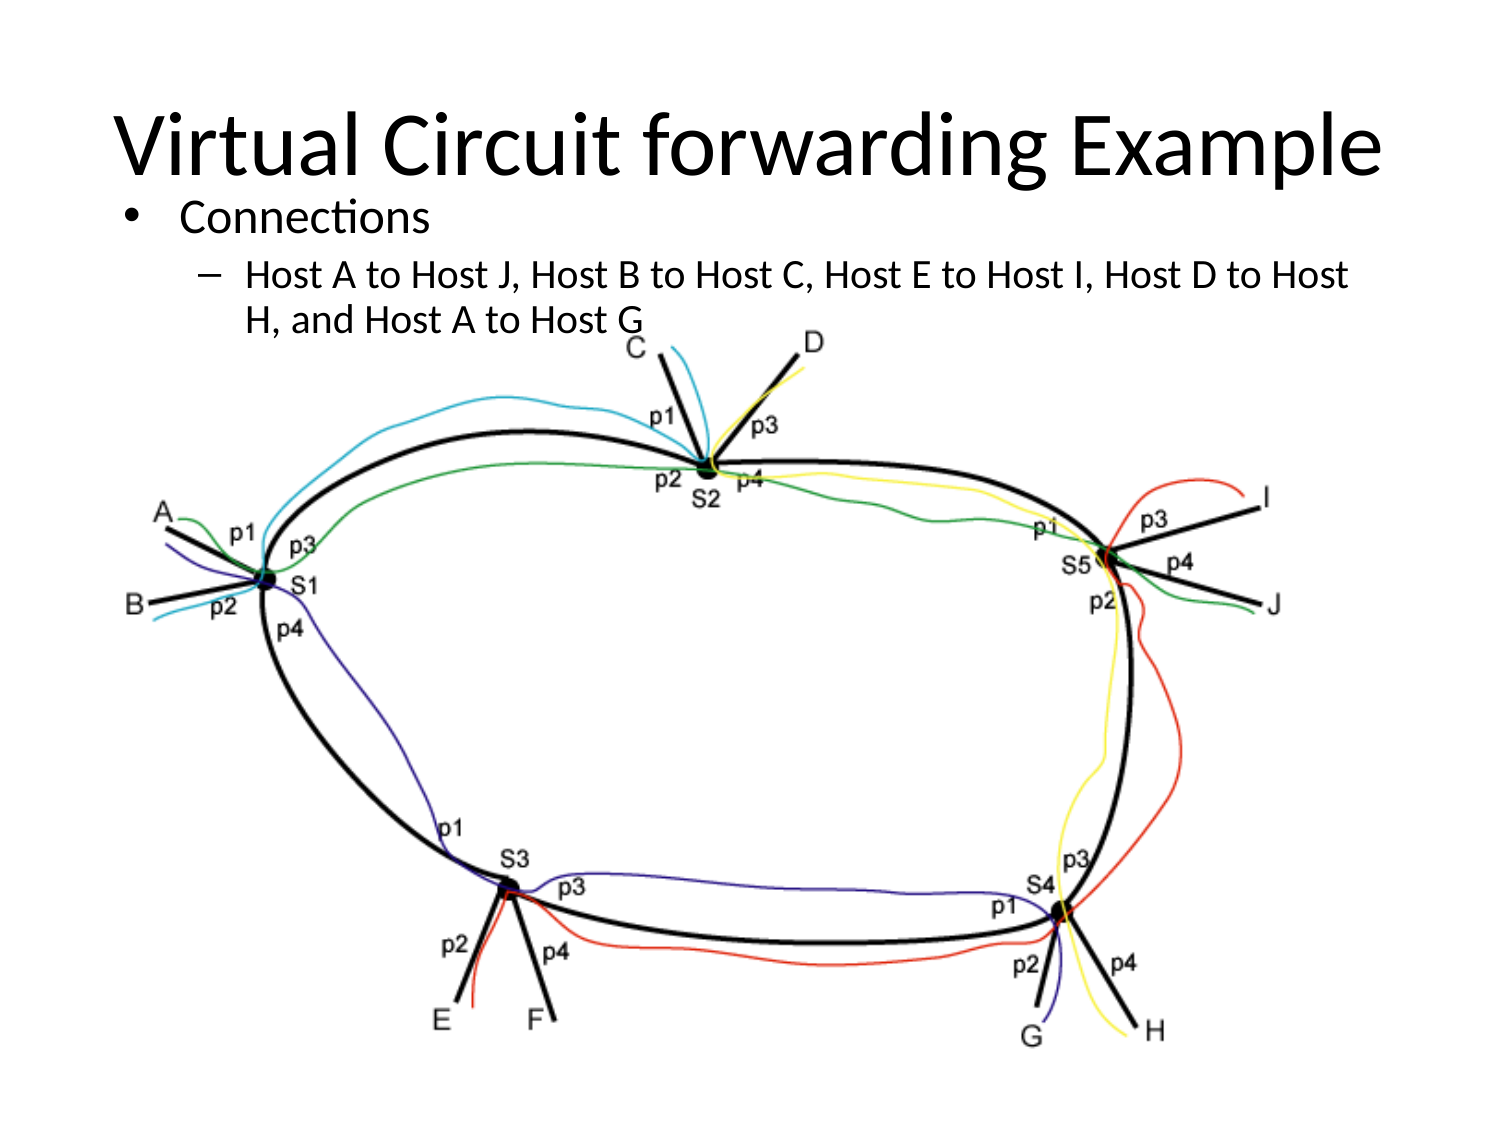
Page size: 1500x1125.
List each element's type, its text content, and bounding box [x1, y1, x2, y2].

list Connections Host A to Host J, Host B to Host C, Host E to Host I, Host D to Host H, and Host A to Host G [108, 182, 1384, 363]
picture [124, 322, 1285, 1058]
title Virtual Circuit forwarding Example [75, 45, 1425, 233]
